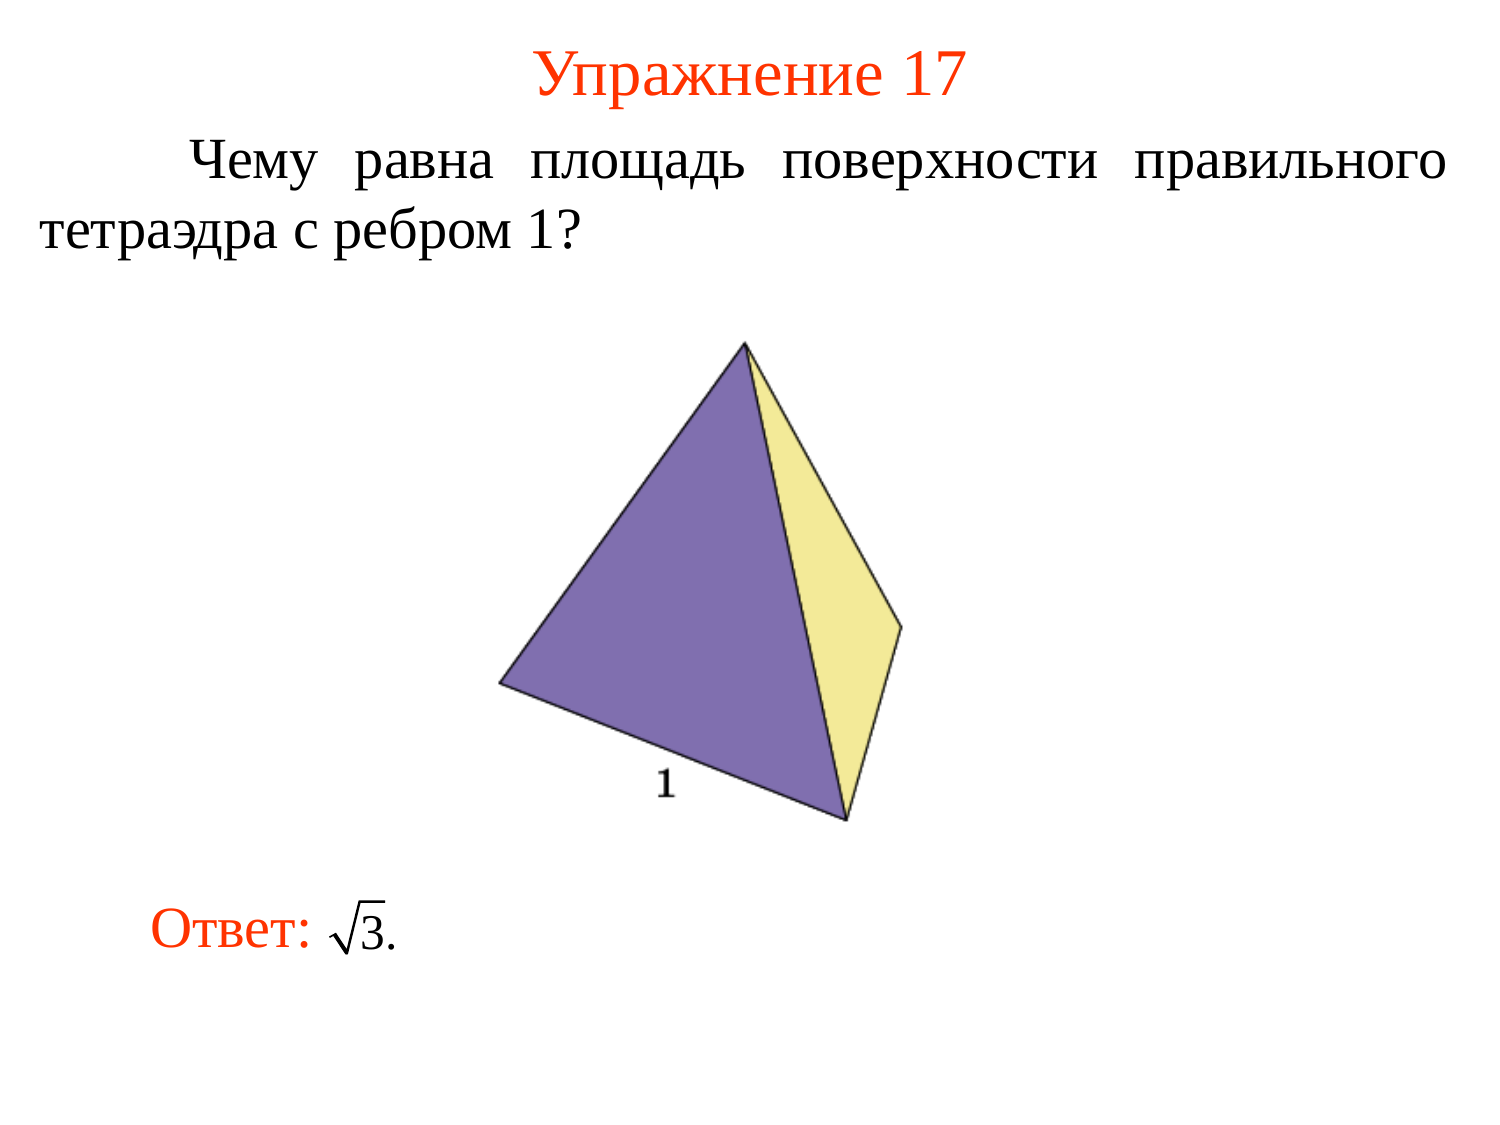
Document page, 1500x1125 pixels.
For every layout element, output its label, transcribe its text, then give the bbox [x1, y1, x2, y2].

picture [462, 274, 1117, 839]
text_box Чему равна площадь поверхности правильного тетраэдра с ребром 1? [24, 112, 1463, 268]
title Упражнение 17 [112, 24, 1388, 112]
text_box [135, 881, 636, 967]
